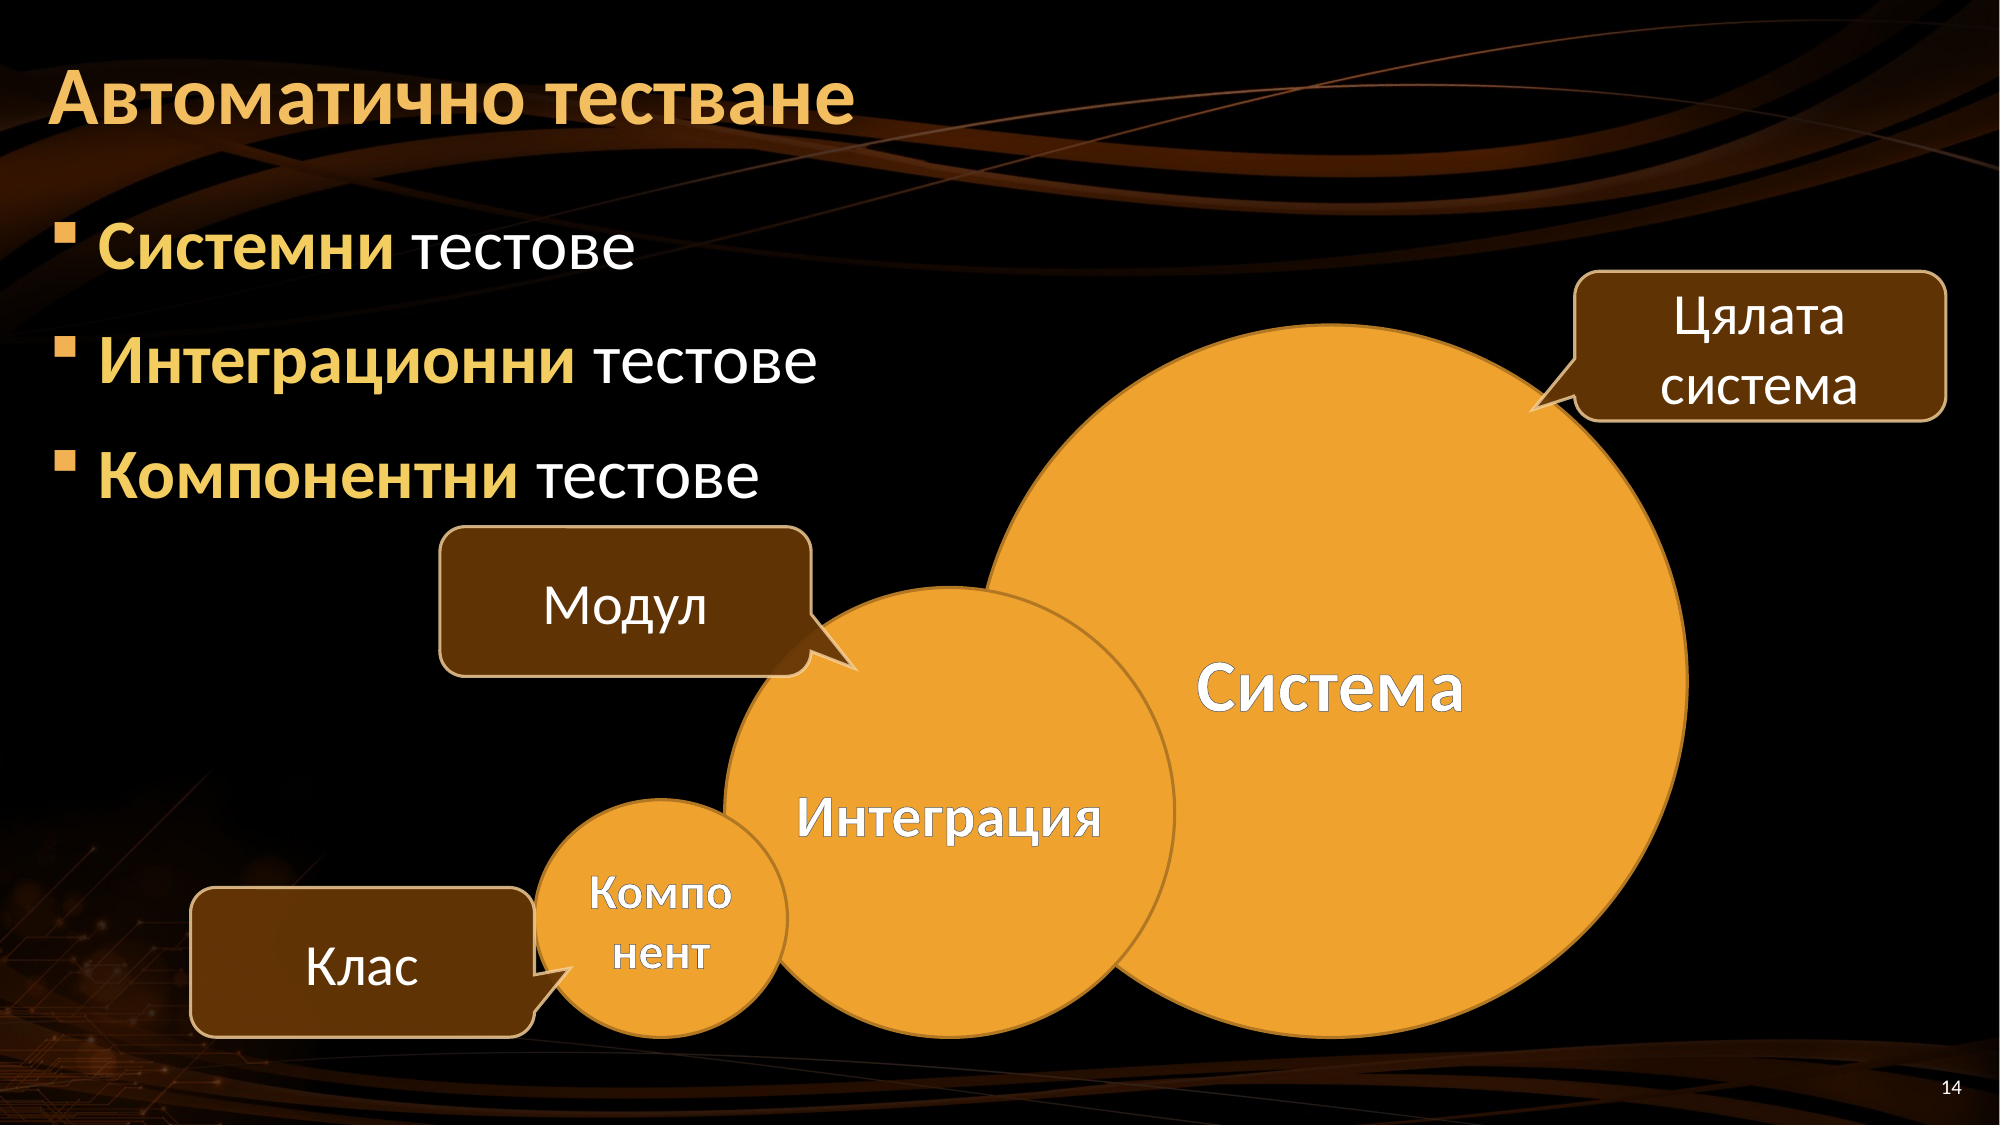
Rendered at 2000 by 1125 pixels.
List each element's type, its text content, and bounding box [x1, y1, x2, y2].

text_box Модул [438, 525, 858, 678]
text_box Интеграция [723, 586, 1176, 1039]
text_box Система [985, 323, 1689, 1039]
text_box Цялата система [1529, 270, 1947, 423]
list Системни тестове Интеграционни тестове Компонентни тестове [31, 189, 1968, 1103]
text_box Компонент [534, 798, 789, 1039]
picture [0, 0, 2000, 1125]
slide_number 14 [1897, 1070, 1968, 1103]
text_box Клас [189, 886, 573, 1039]
title Автоматично тестване [30, 6, 1968, 189]
